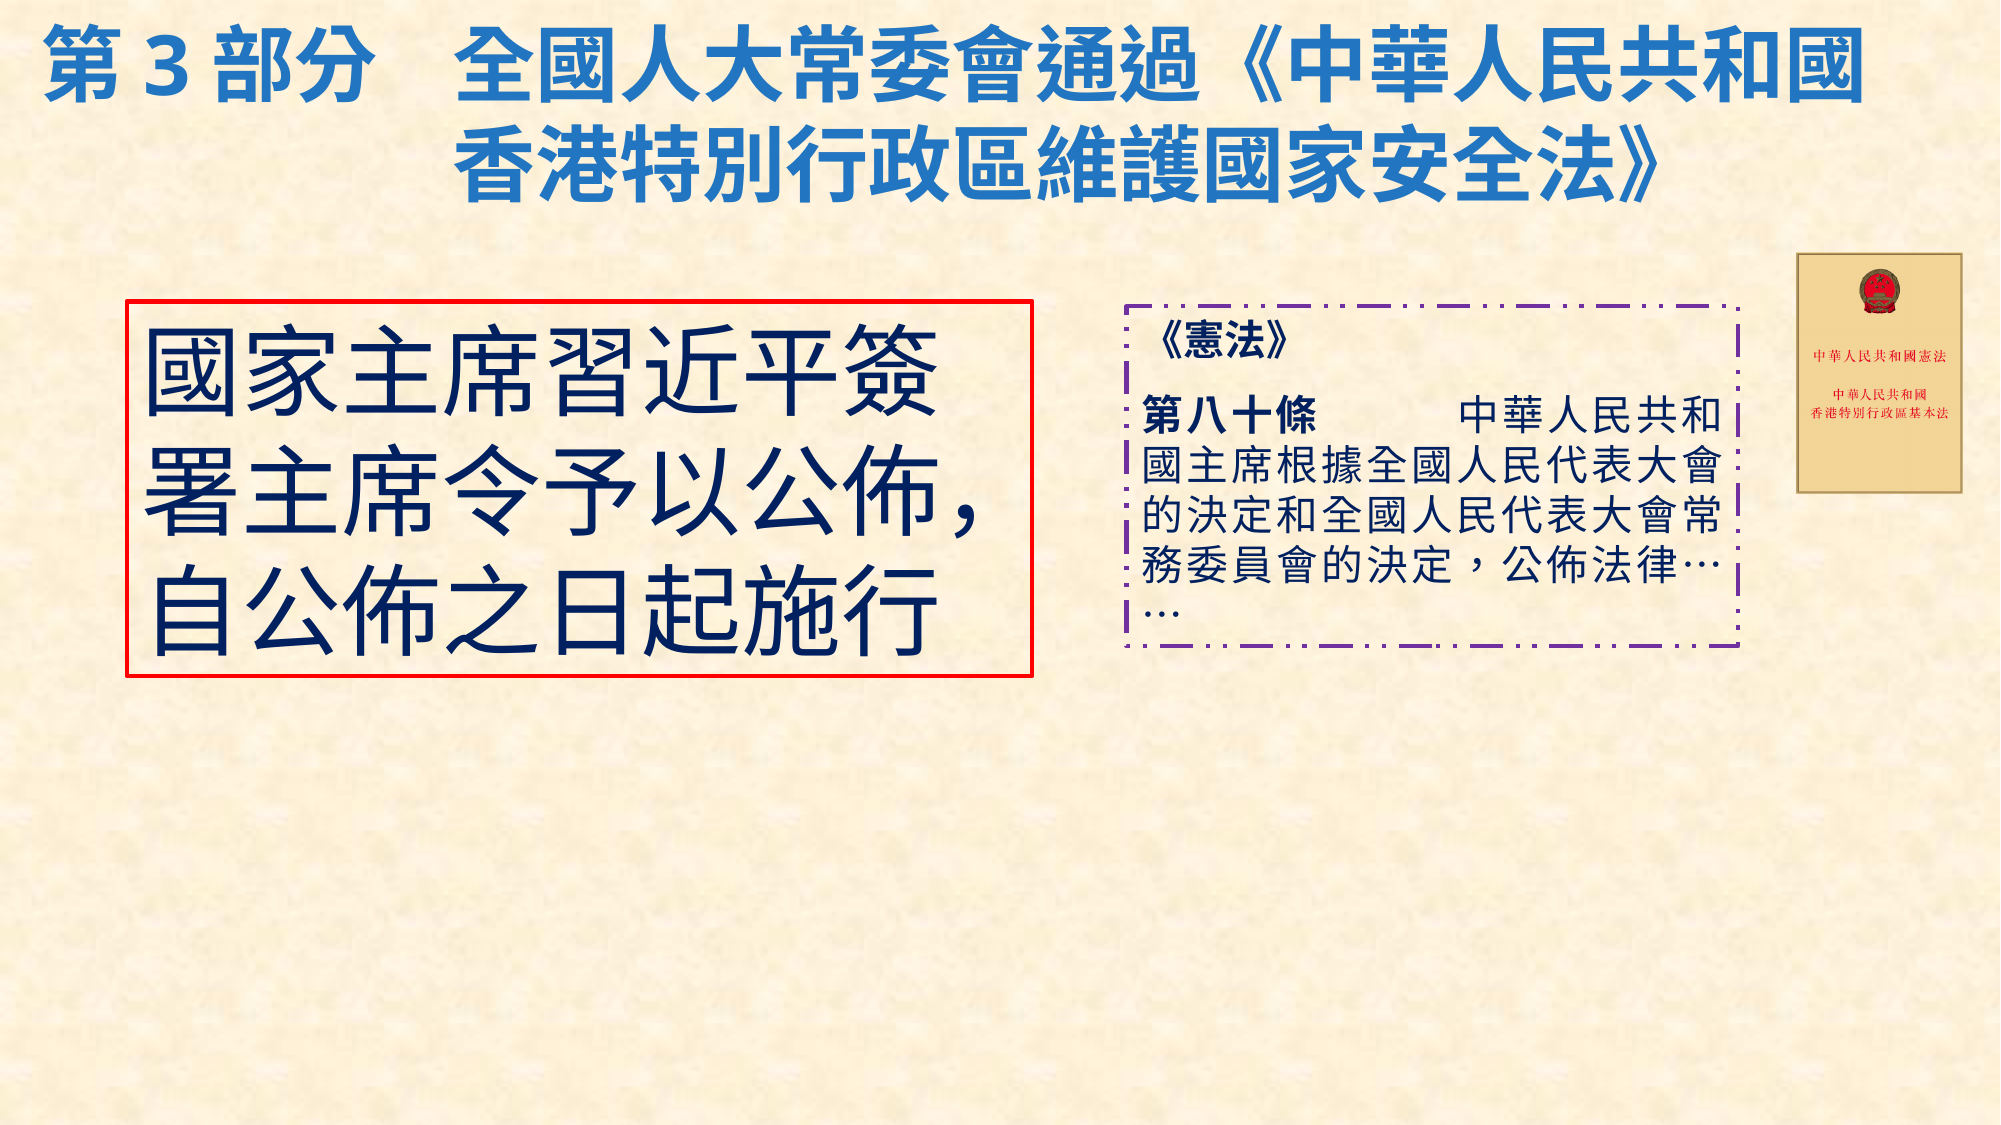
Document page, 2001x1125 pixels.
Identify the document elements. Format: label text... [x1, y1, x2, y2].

text_box 國家主席習近平簽署主席令予以公佈，自公佈之日起施行 [126, 301, 1033, 676]
picture [0, 0, 2001, 1125]
title 第3部分 全國人大常委會通過《中華人民共和國香港特別行政區維護國家安全法》 [25, 0, 1963, 224]
text_box 《憲法》 第八十條 中華人民共和國主席根據全國人民代表大會的決定和全國人民代表大會常務委員會的決定，公佈法律…… [1126, 306, 1739, 647]
